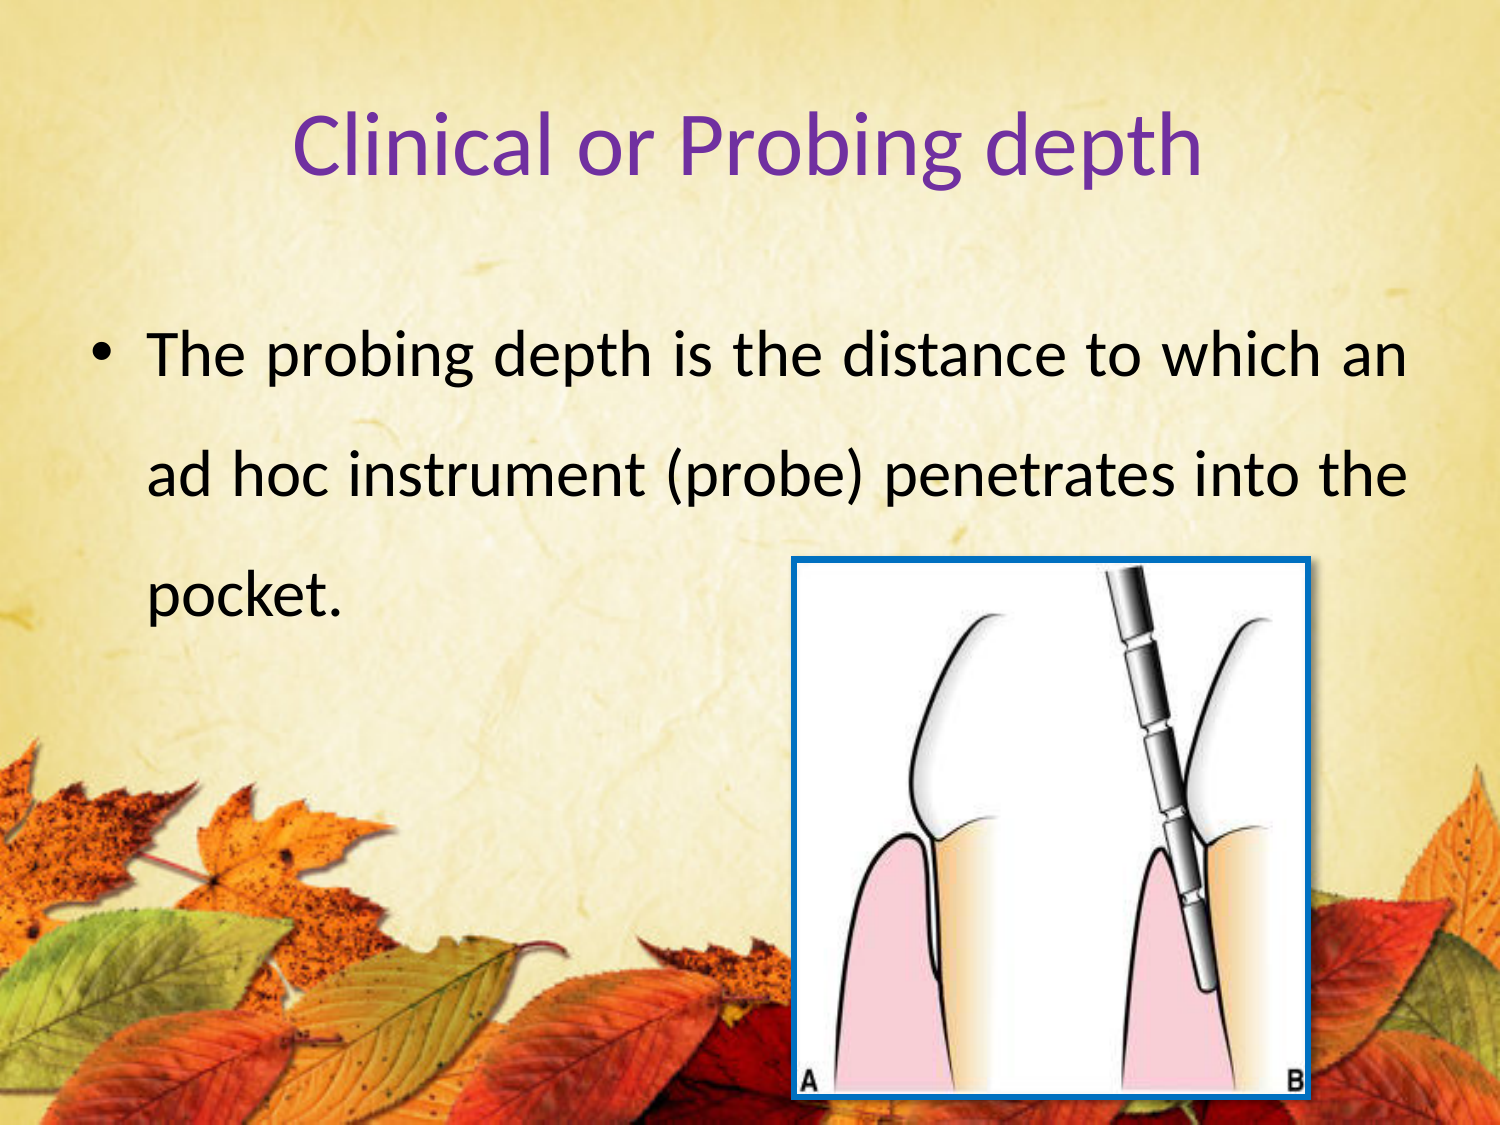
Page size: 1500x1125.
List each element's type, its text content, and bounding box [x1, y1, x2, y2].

picture [0, 0, 1500, 1125]
title Clinical or Probing depth [75, 45, 1425, 233]
list The probing depth is the distance to which an ad hoc instrument (probe) penetrates into the pocket. [75, 262, 1425, 1005]
